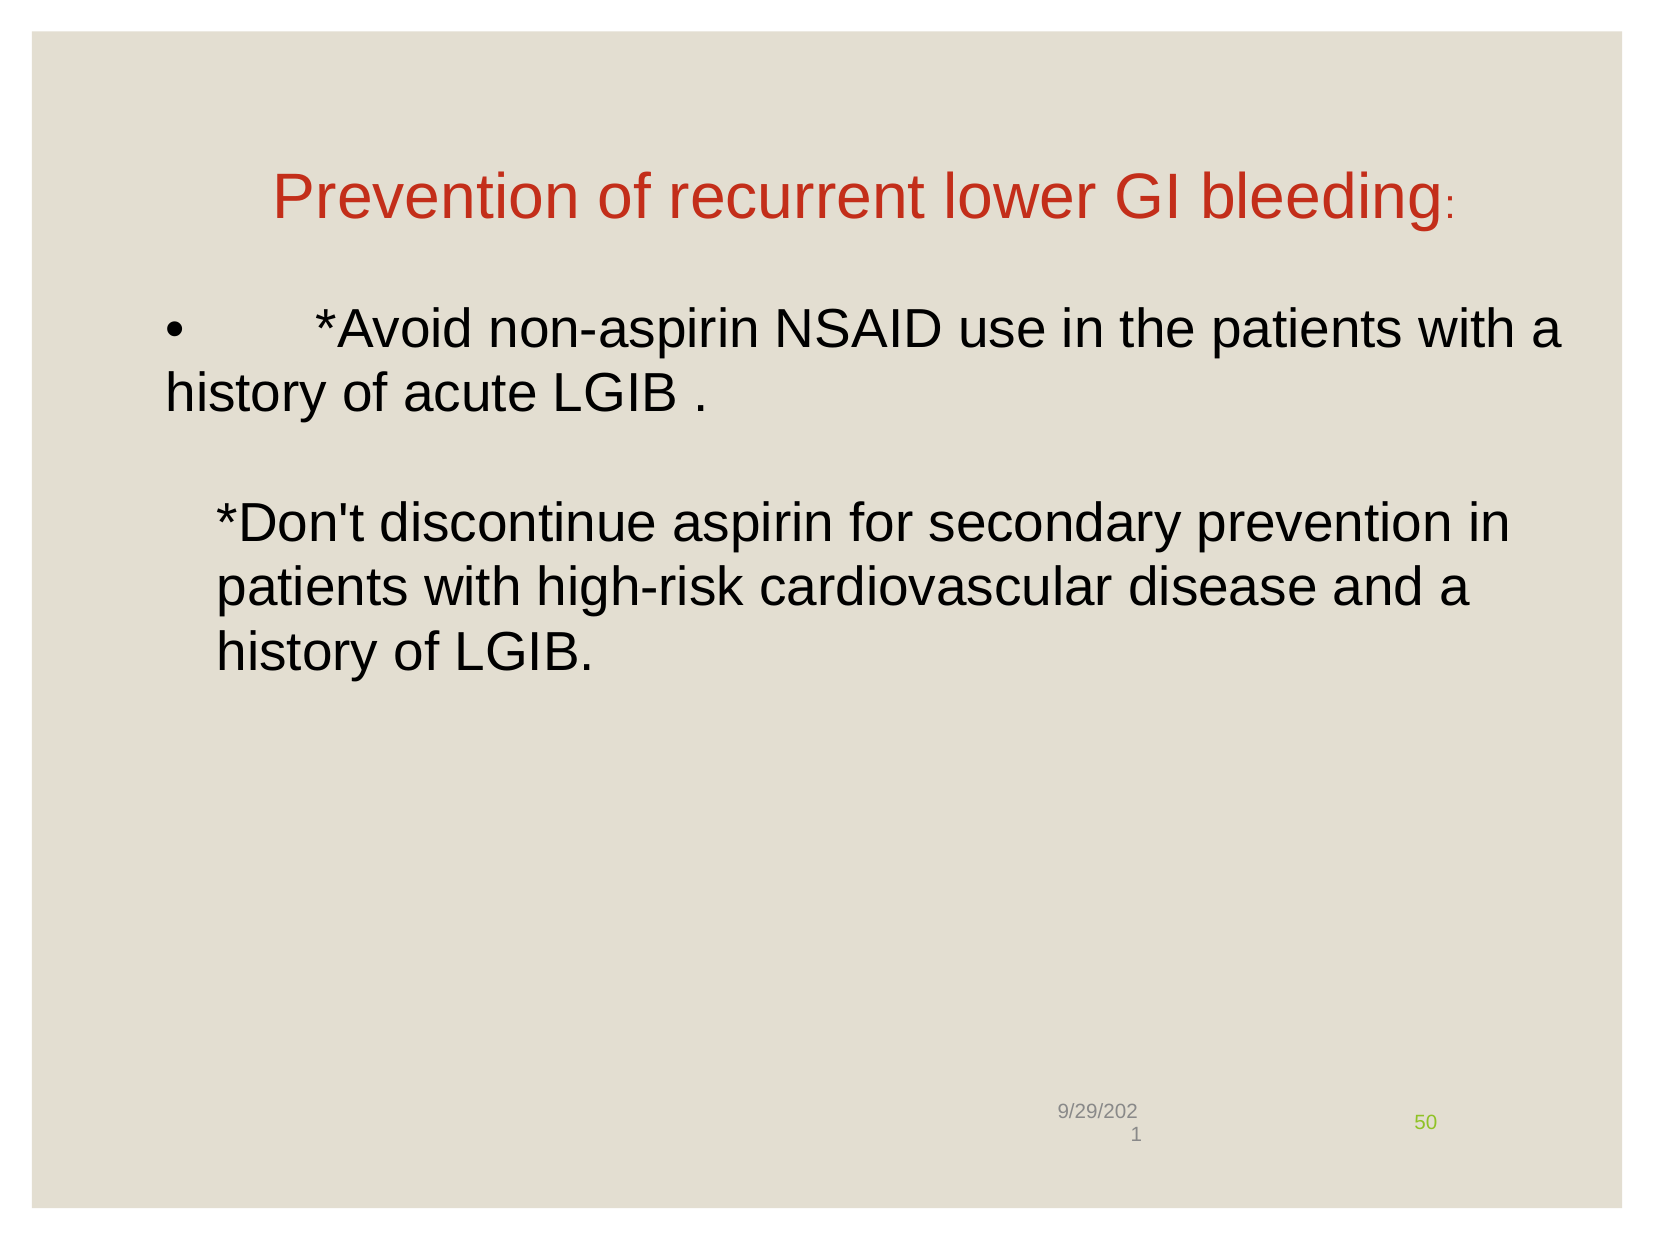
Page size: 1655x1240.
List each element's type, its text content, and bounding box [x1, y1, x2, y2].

text_box Prevention of recurrent lower GI bleeding: [272, 158, 1457, 293]
text_box 50 [1414, 1110, 1438, 1158]
text_box 1 [1130, 1122, 1143, 1169]
text_box 9/29/202 [1057, 1099, 1139, 1147]
text_box • *Avoid non-aspirin NSAID use in the patients with a history of acute LGIB . [165, 293, 1564, 488]
text_box *Don't discontinue aspirin for secondary prevention in patients with high-risk cardiovascular disease and a history of LGIB. [216, 487, 1513, 746]
